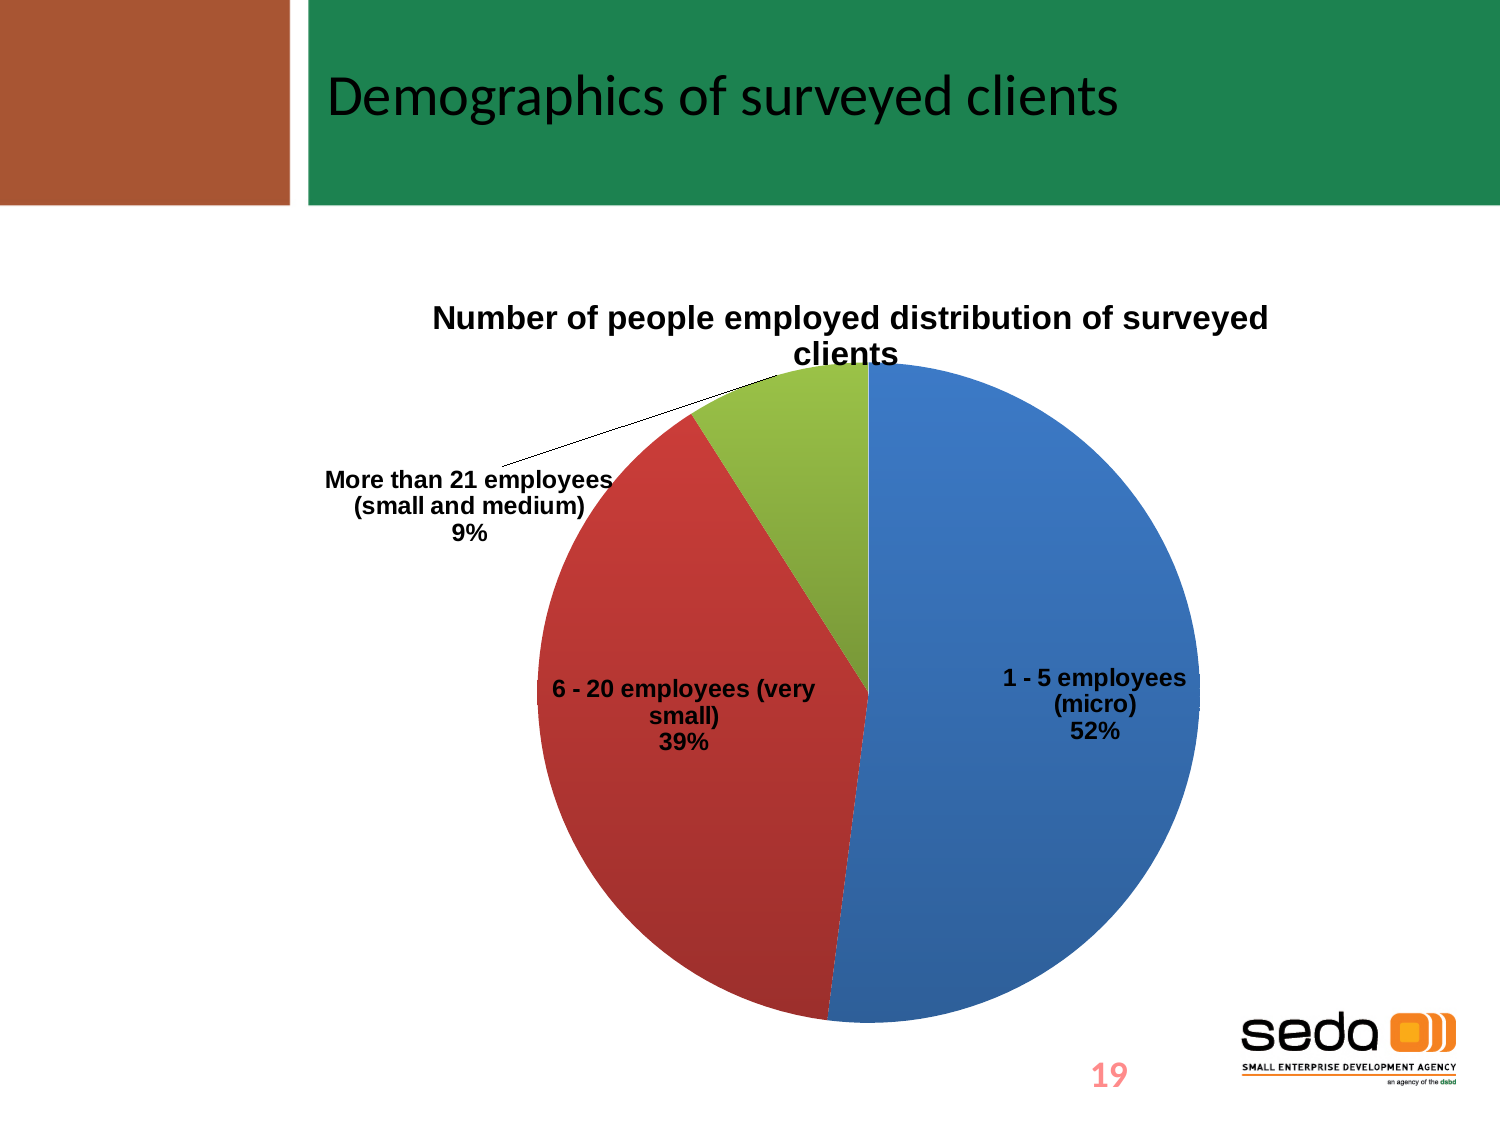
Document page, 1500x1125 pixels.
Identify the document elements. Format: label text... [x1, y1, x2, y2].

text_box Demographics of surveyed clients [312, 50, 1450, 135]
slide_number 19 [1074, 1042, 1425, 1103]
chart [324, 287, 1411, 1038]
picture [0, 0, 1500, 1125]
